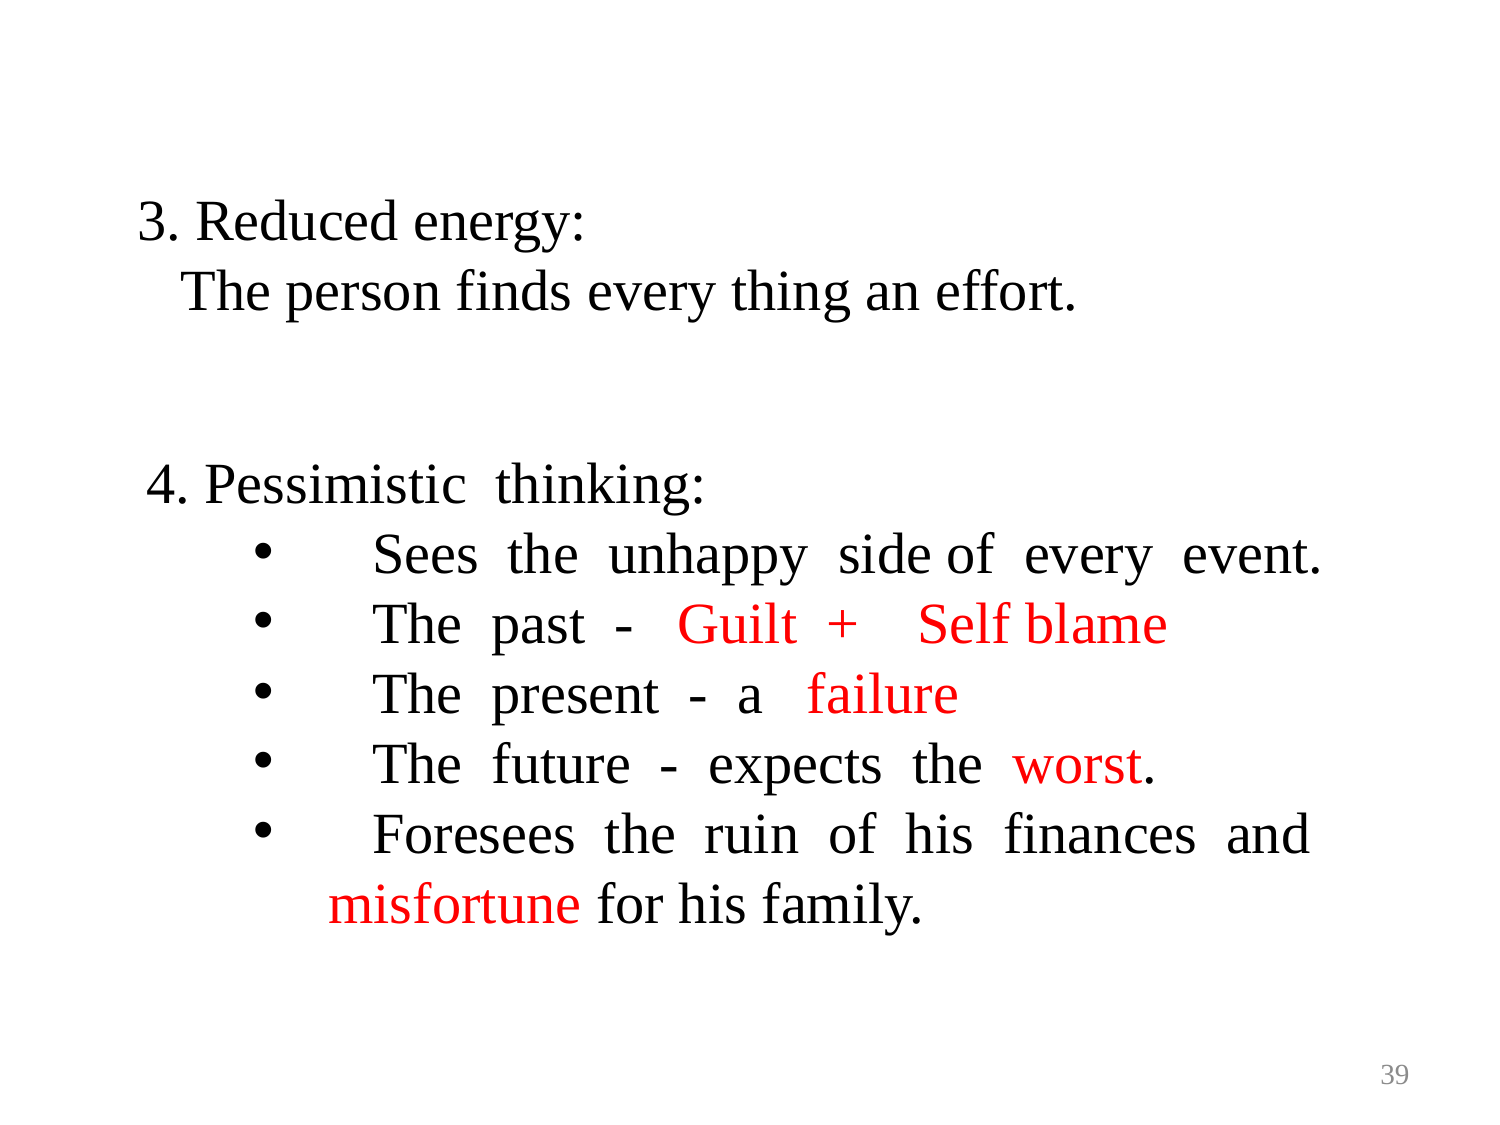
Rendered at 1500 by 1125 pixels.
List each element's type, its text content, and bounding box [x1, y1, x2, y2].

text_box 3. Reduced energy: The person finds every thing an effort. [122, 174, 1094, 400]
slide_number 39 [1074, 1042, 1425, 1103]
text_box 4. Pessimistic thinking: Sees the unhappy side of every event. The past - Guilt + Self blame The present - a failure The future - expects the worst. Foresees the ruin of his finances and misfortune for his family. [116, 437, 1475, 1003]
